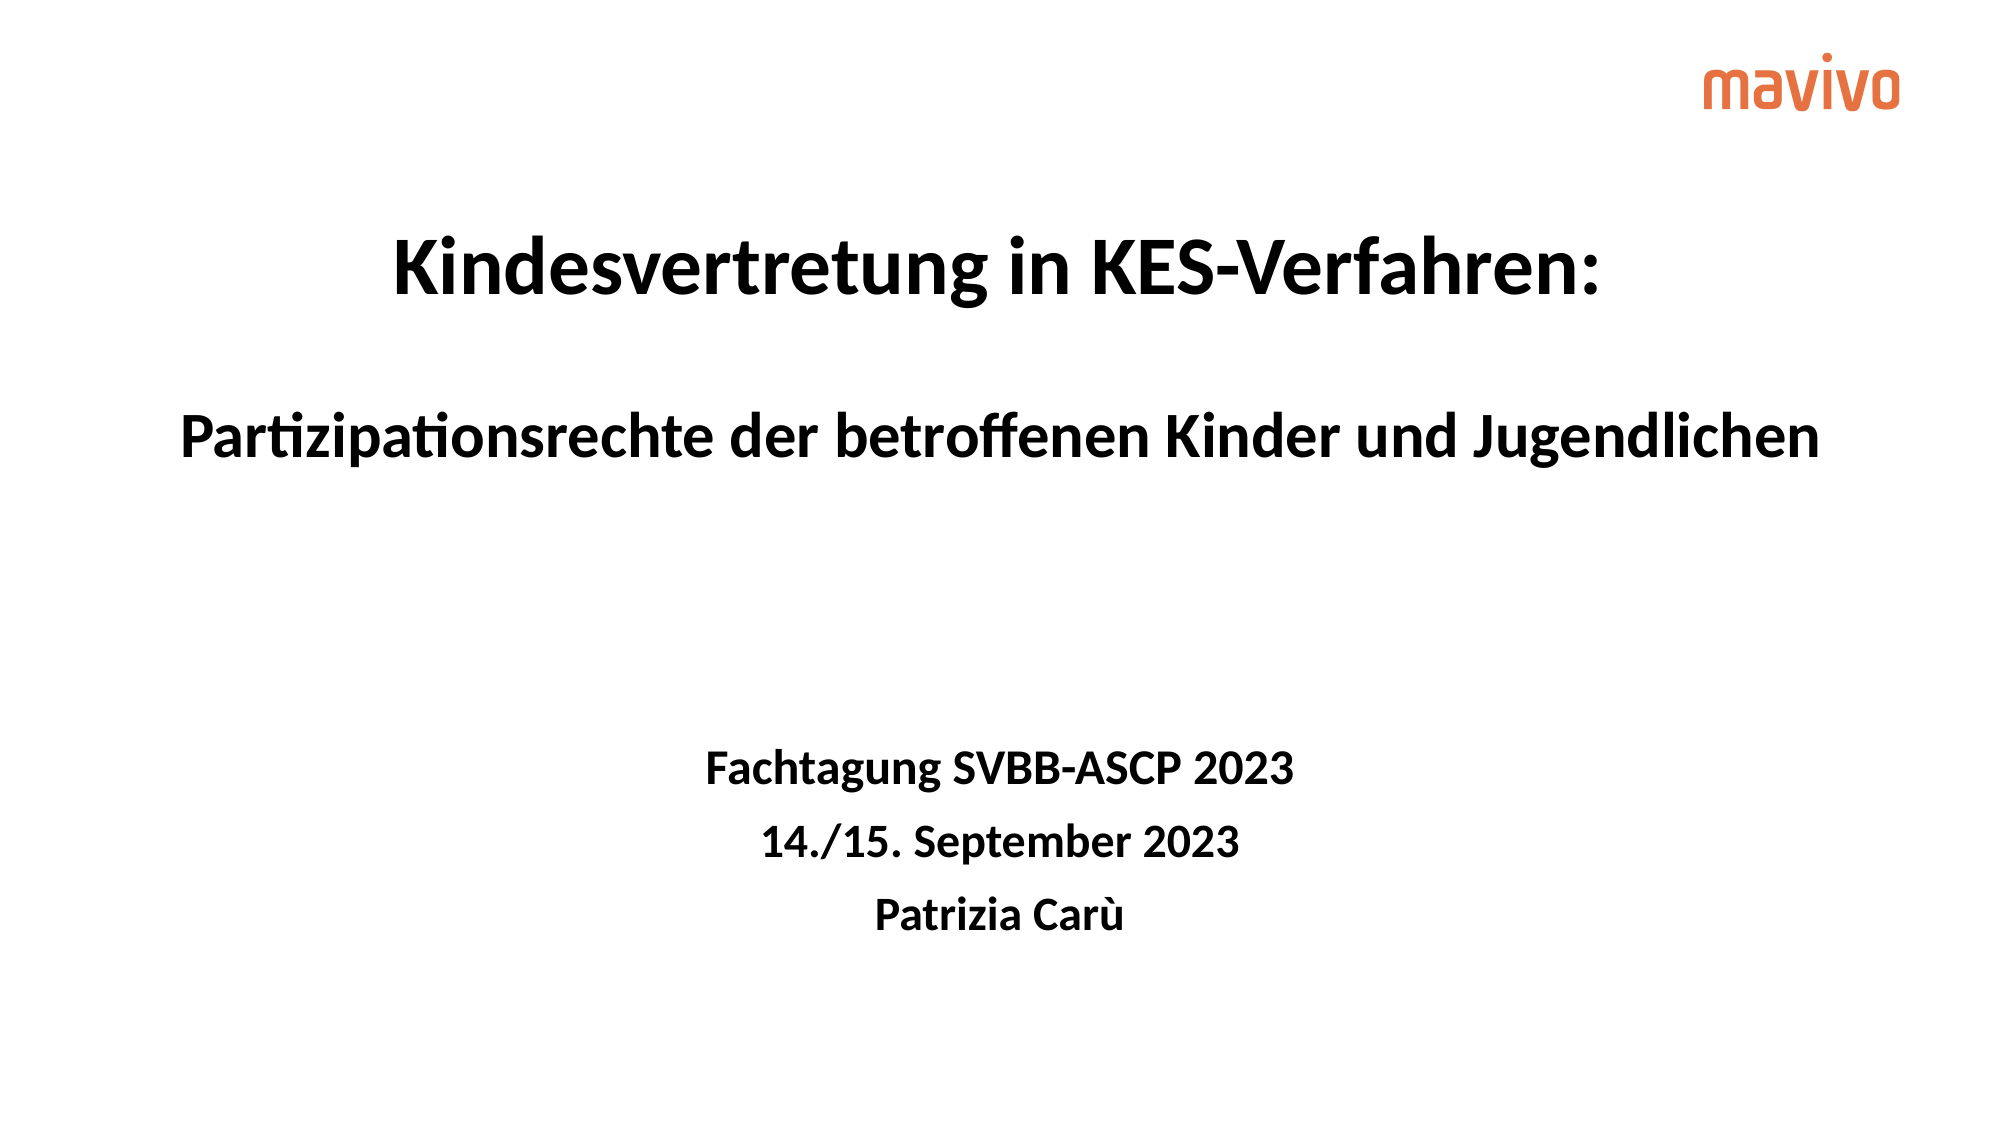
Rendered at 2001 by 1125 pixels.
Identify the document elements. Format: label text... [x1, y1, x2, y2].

list Fachtagung SVBB-ASCP 2023 14./15. September 2023 Patrizia Carù [137, 393, 1863, 955]
picture [1703, 52, 1900, 112]
title Kindesvertretung in KES-Verfahren: Partizipationsrechte der betroffenen Kinder und Jugendlichen [153, 111, 1863, 393]
